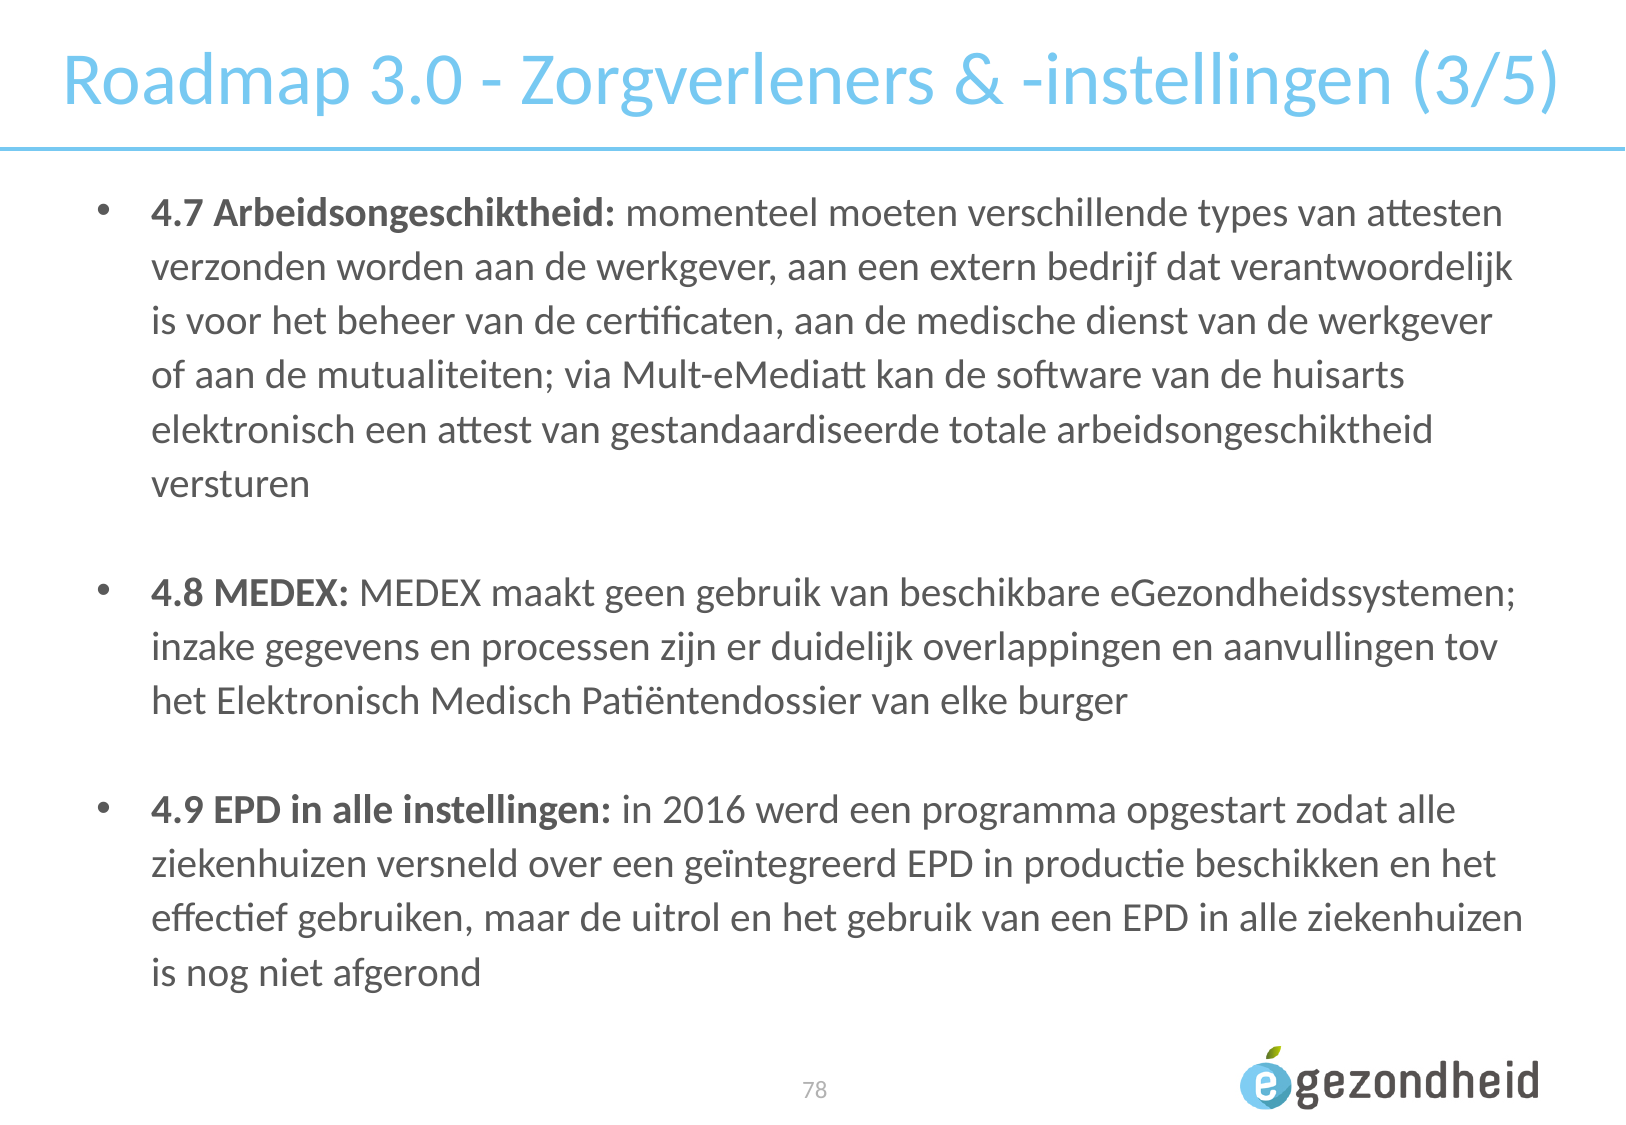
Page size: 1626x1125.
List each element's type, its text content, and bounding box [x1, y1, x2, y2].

list 4.7 Arbeidsongeschiktheid: momenteel moeten verschillende types van attesten verzonden worden aan de werkgever, aan een extern bedrijf dat verantwoordelijk is voor het beheer van de certificaten, aan de medische dienst van de werkgever of aan de mutualiteiten; via Mult-eMediatt kan de software van de huisarts elektronisch een attest van gestandaardiseerde totale arbeidsongeschiktheid versturen 4.8 MEDEX: MEDEX maakt geen gebruik van beschikbare eGezondheidssystemen; inzake gegevens en processen zijn er duidelijk overlappingen en aanvullingen tov het Elektronisch Medisch Patiëntendossier van elke burger 4.9 EPD in alle instellingen: in 2016 werd een programma opgestart zodat alle ziekenhuizen versneld over een geïntegreerd EPD in productie beschikken en het effectief gebruiken, maar de uitrol en het gebruik van een EPD in alle ziekenhuizen is nog niet afgerond [81, 172, 1544, 1035]
slide_number 78 [625, 1058, 1005, 1119]
picture [1209, 1037, 1568, 1125]
title Roadmap 3.0 - Zorgverleners & -instellingen (3/5) [0, 0, 1625, 149]
